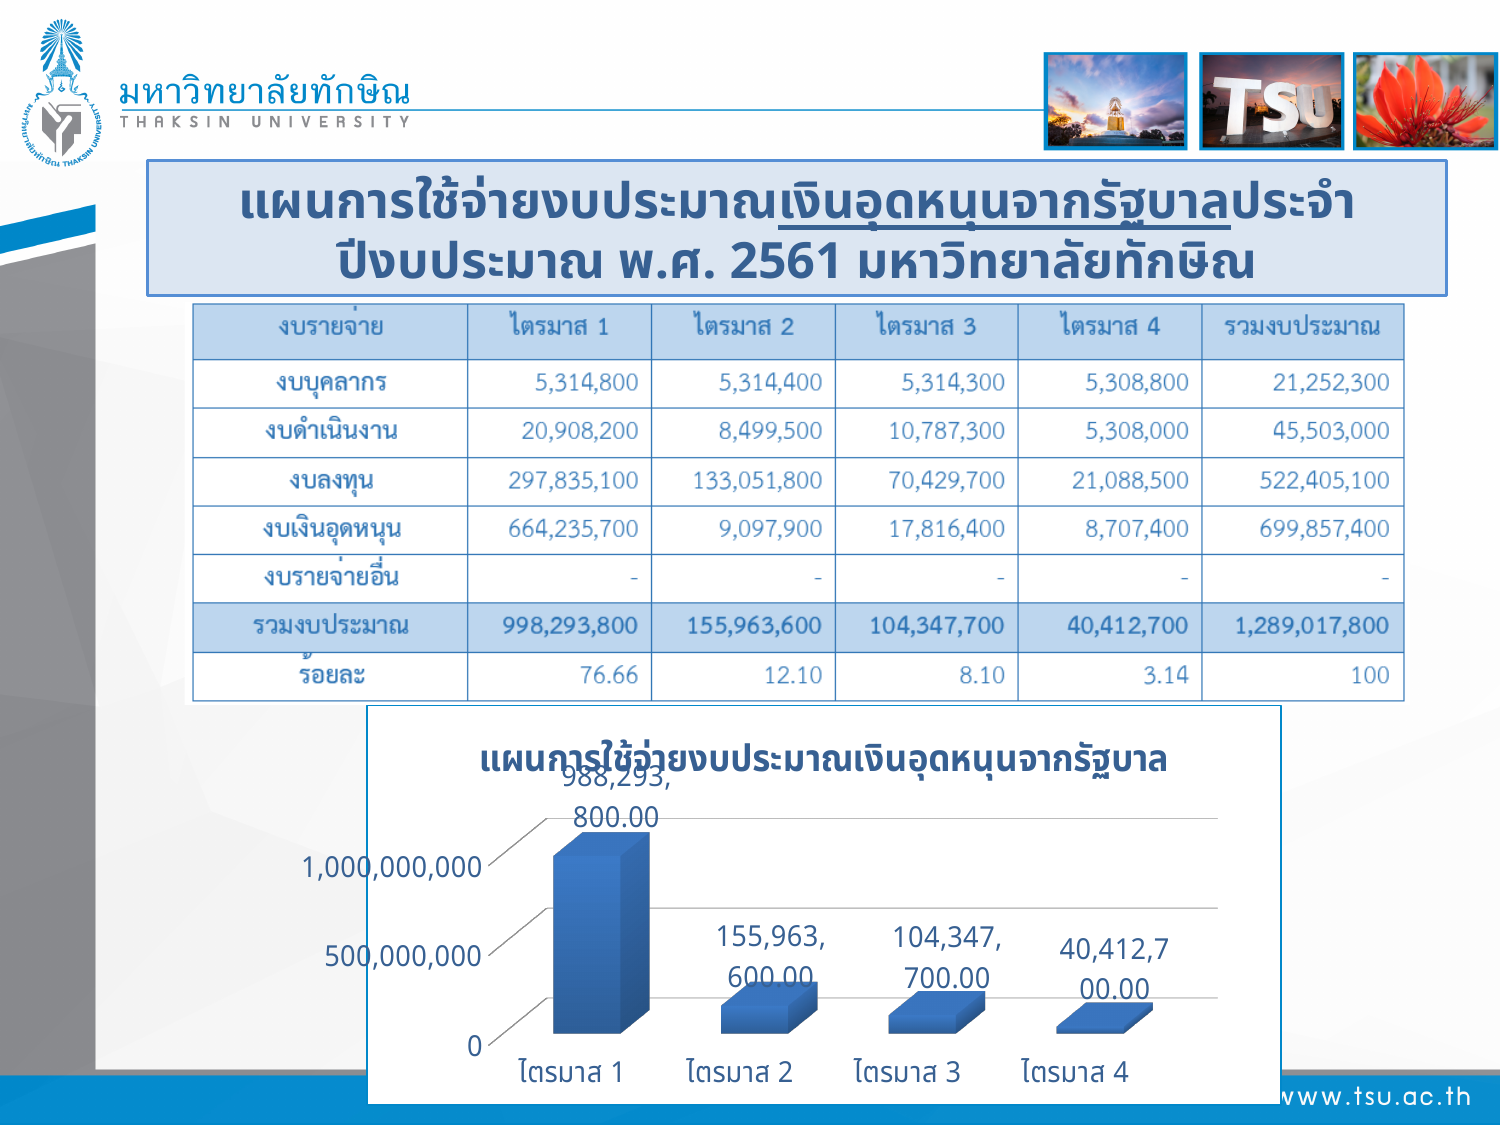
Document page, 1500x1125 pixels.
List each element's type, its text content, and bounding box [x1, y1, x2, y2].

picture [1379, 1092, 1387, 1104]
picture [1405, 1092, 1415, 1104]
picture [1422, 1092, 1432, 1096]
picture [0, 0, 1500, 1075]
chart [300, 704, 1282, 1107]
picture [1458, 1087, 1468, 1104]
text_box แผนการใช้จ่ายงบประมาณเงินอุดหนุนจากรัฐบาลประจำปีงบประมาณ พ.ศ. 2561 มหาวิทยาลัยทักษิณ [147, 160, 1447, 296]
picture [1355, 1087, 1361, 1104]
picture [1283, 1092, 1290, 1104]
picture [1447, 1087, 1453, 1104]
